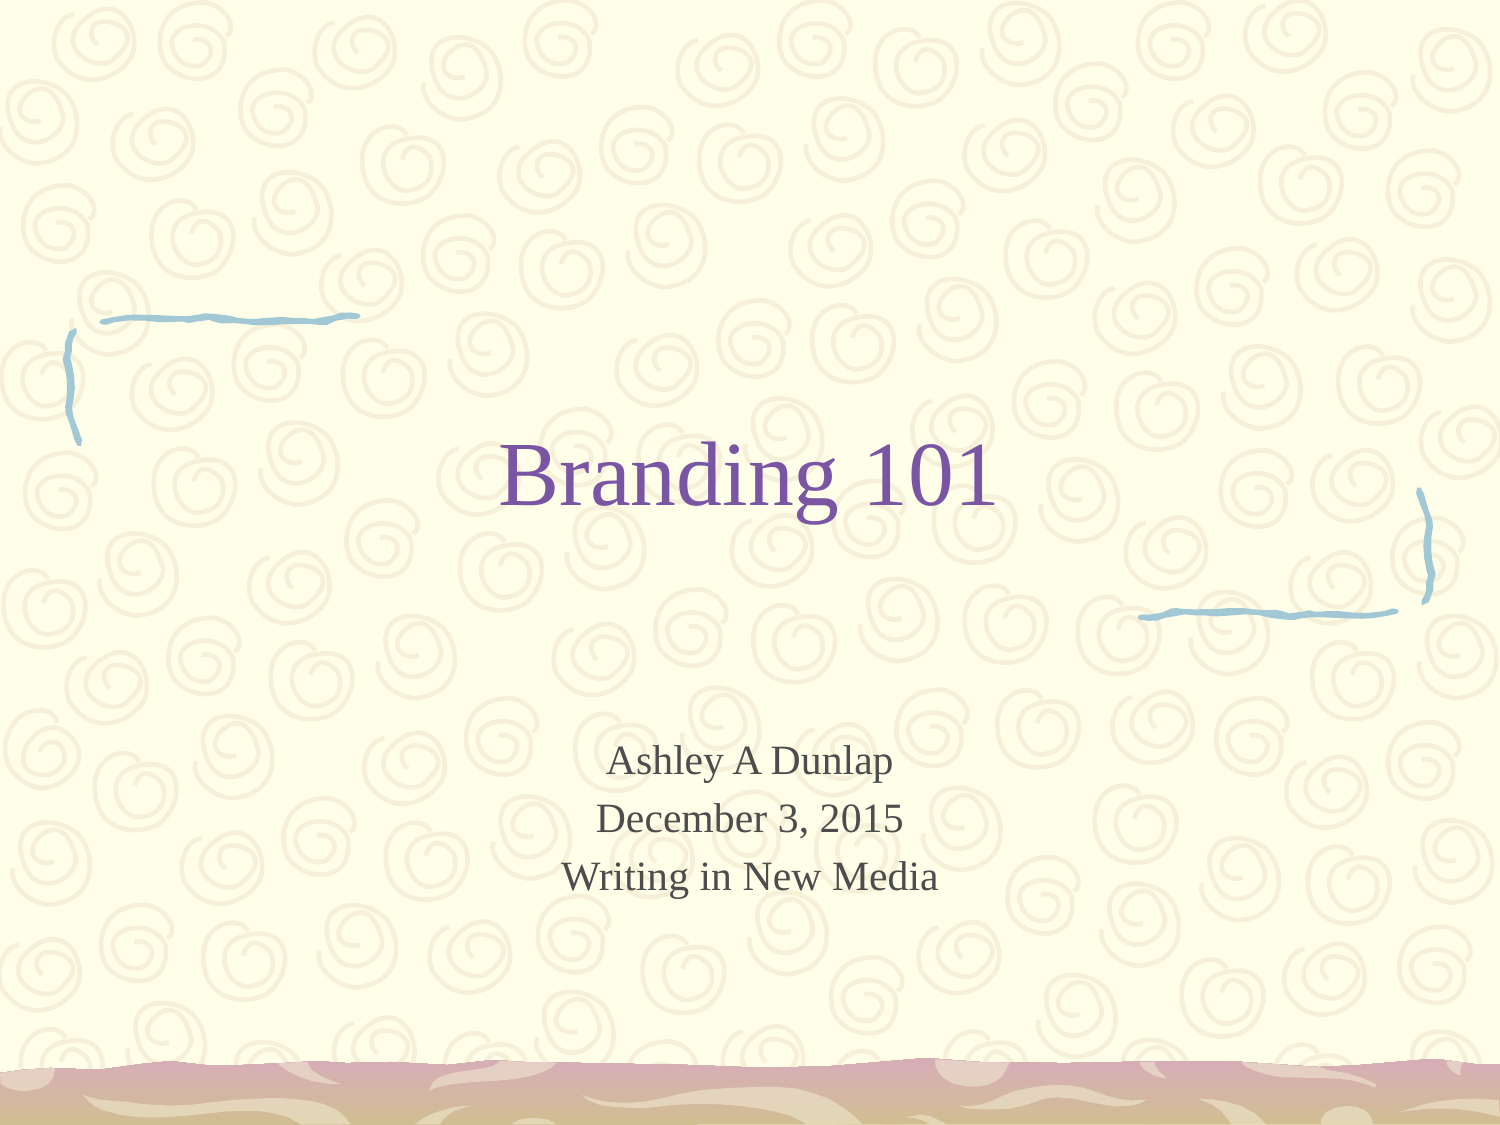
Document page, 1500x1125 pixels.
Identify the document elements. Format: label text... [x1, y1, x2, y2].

subtitle Ashley A Dunlap December 3, 2015 Writing in New Media [225, 725, 1275, 1013]
title Branding 101 [112, 375, 1388, 563]
